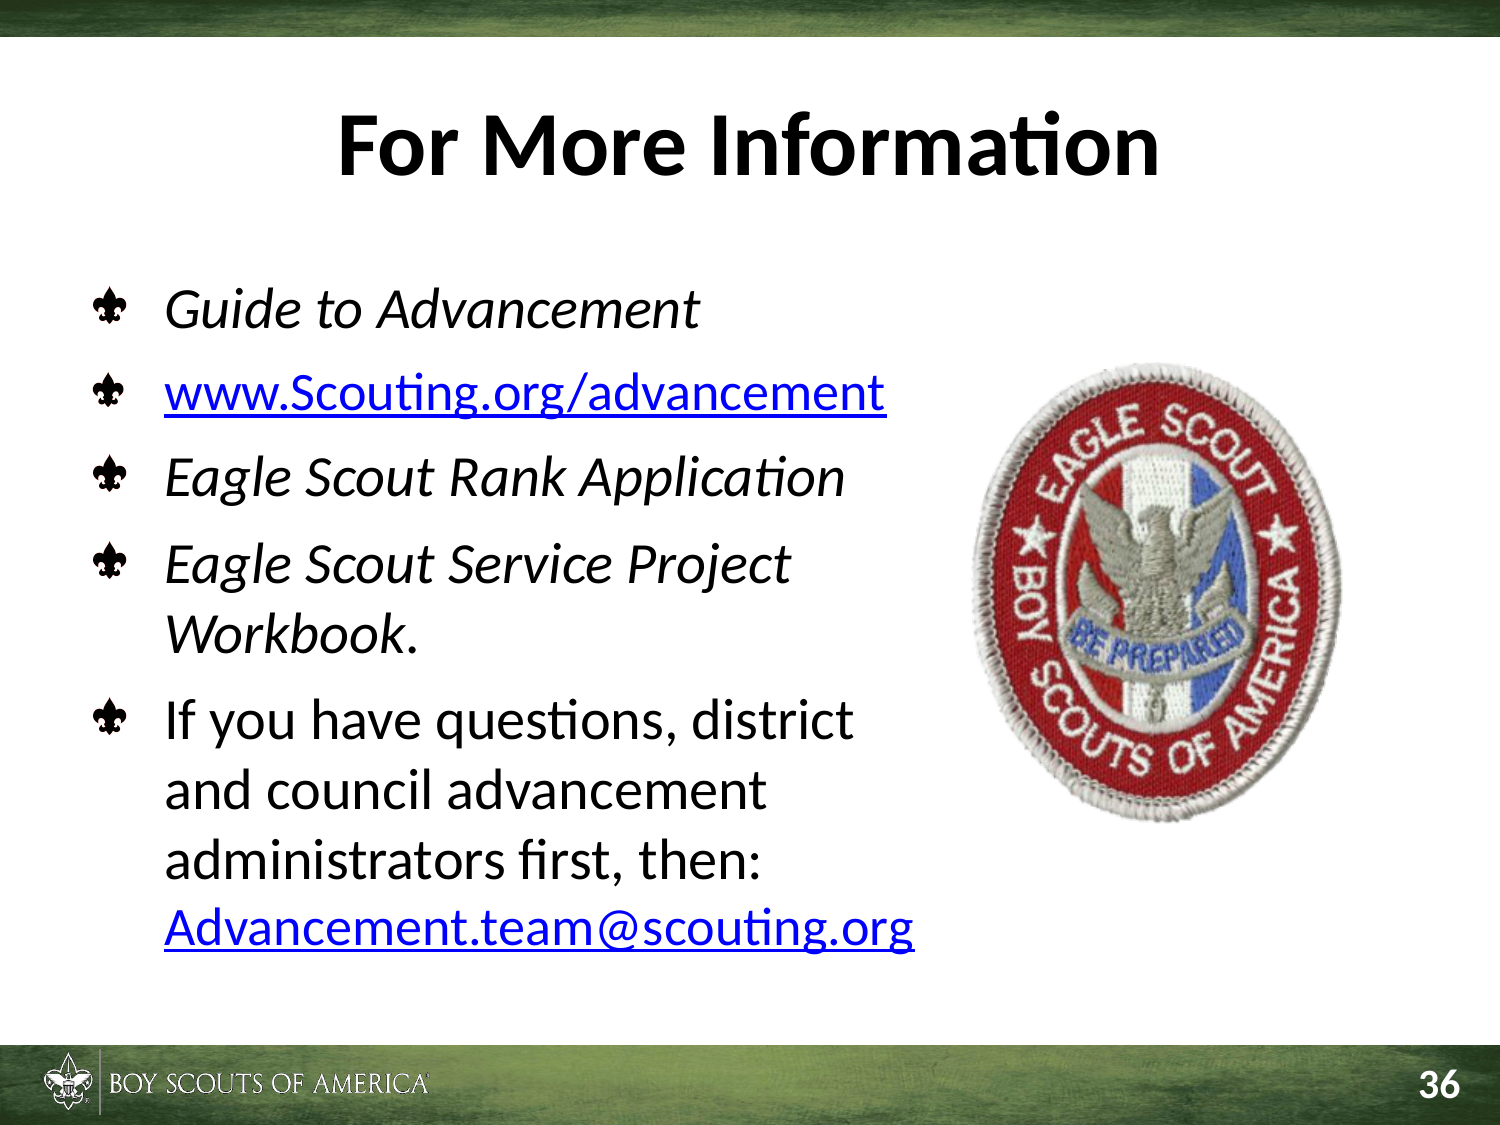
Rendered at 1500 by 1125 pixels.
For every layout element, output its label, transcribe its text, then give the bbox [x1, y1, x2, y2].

picture [90, 539, 130, 581]
picture [90, 695, 130, 737]
title For More Information [75, 45, 1425, 233]
picture [90, 370, 127, 409]
picture [970, 362, 1344, 824]
picture [90, 284, 130, 326]
picture [90, 452, 130, 494]
picture [0, 1045, 1500, 1125]
list Guide to Advancement www.Scouting.org/advancement Eagle Scout Rank Application Eagle Scout Service Project Workbook. If you have questions, district and council advancement administrators first, then: Advancement.team@scouting.org [75, 262, 1425, 1005]
picture [0, 0, 1500, 37]
